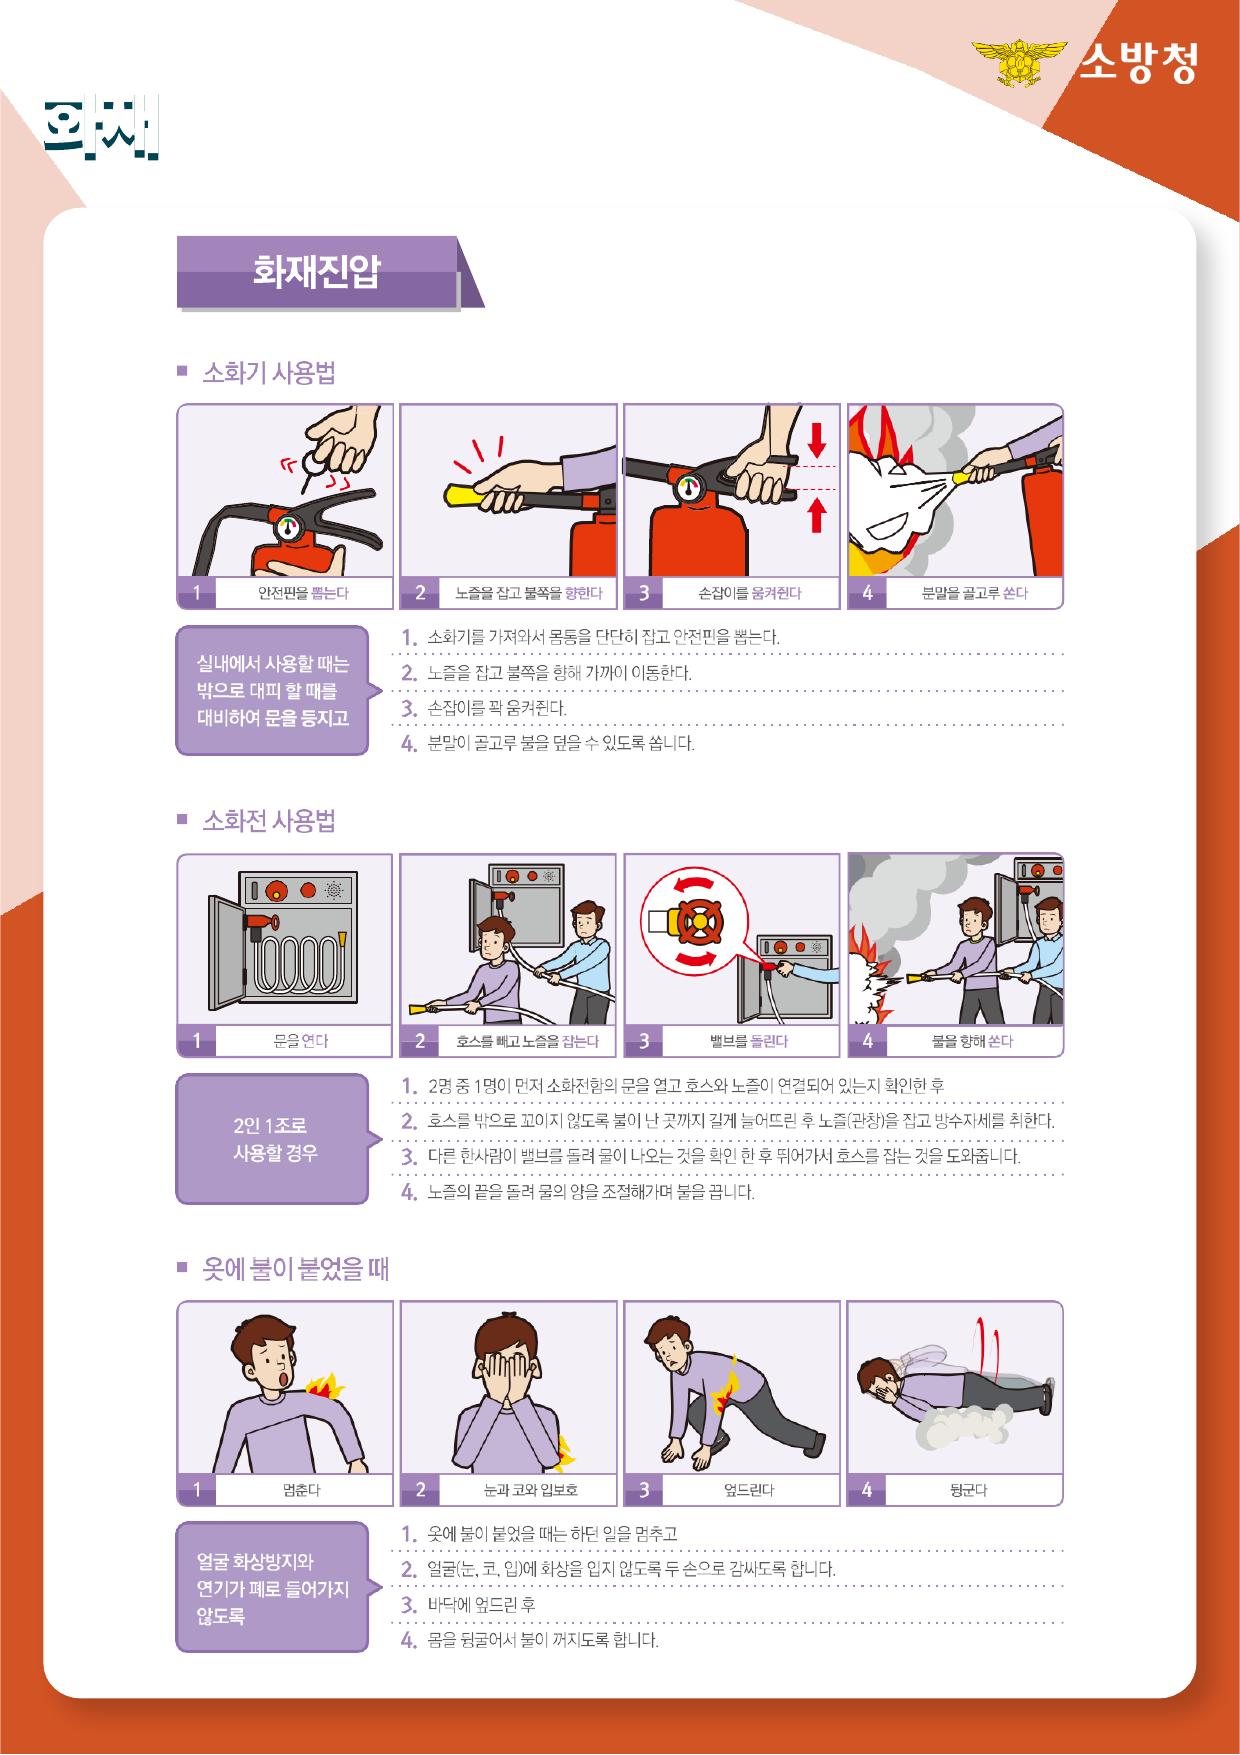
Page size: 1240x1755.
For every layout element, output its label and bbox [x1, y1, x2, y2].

text_box [0, 0, 1240, 1747]
